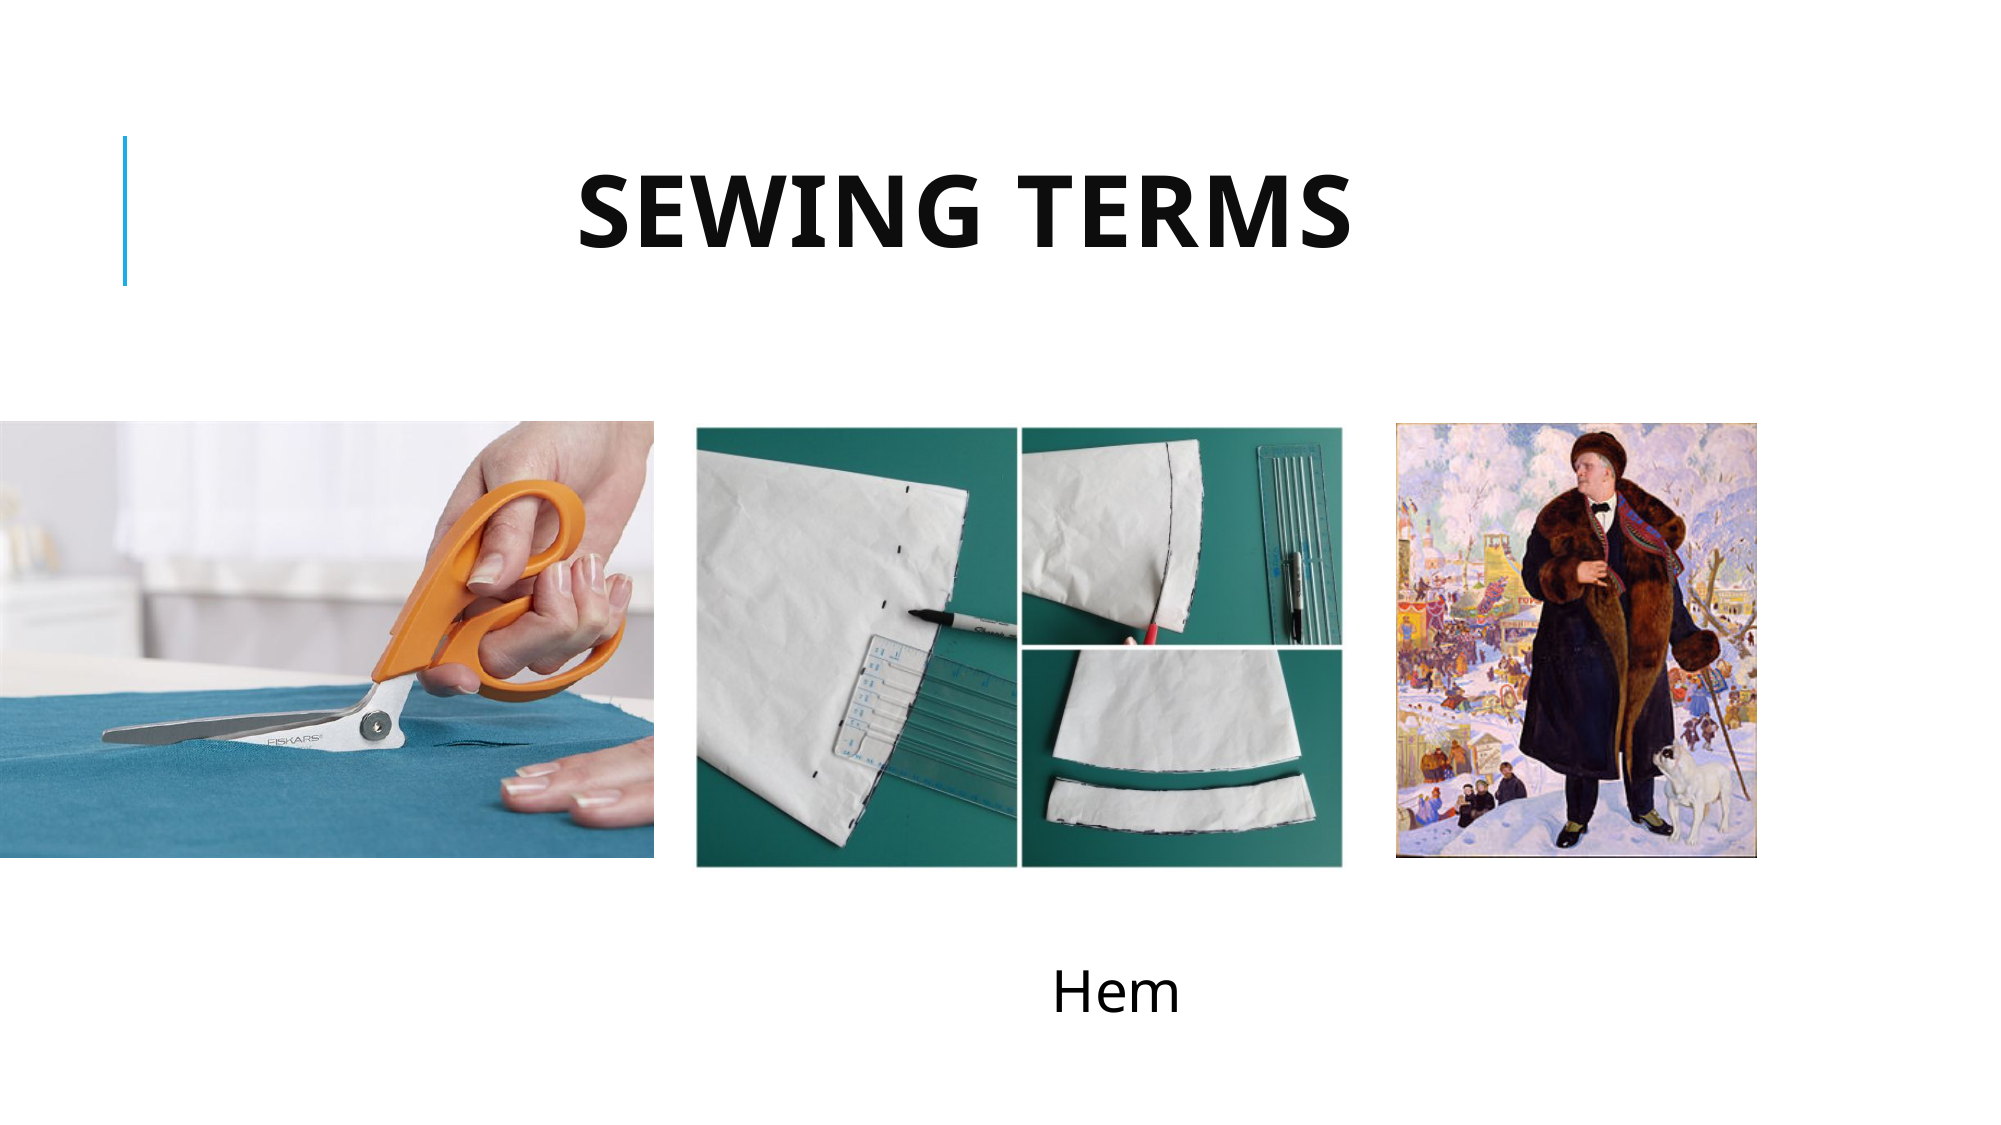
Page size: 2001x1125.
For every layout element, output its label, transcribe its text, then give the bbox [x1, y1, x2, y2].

title Sewing Terms [168, 96, 1763, 342]
text_box Cut Hem Line [0, 946, 2000, 1032]
picture [692, 423, 1347, 872]
picture [1396, 423, 1758, 858]
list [0, 421, 654, 858]
